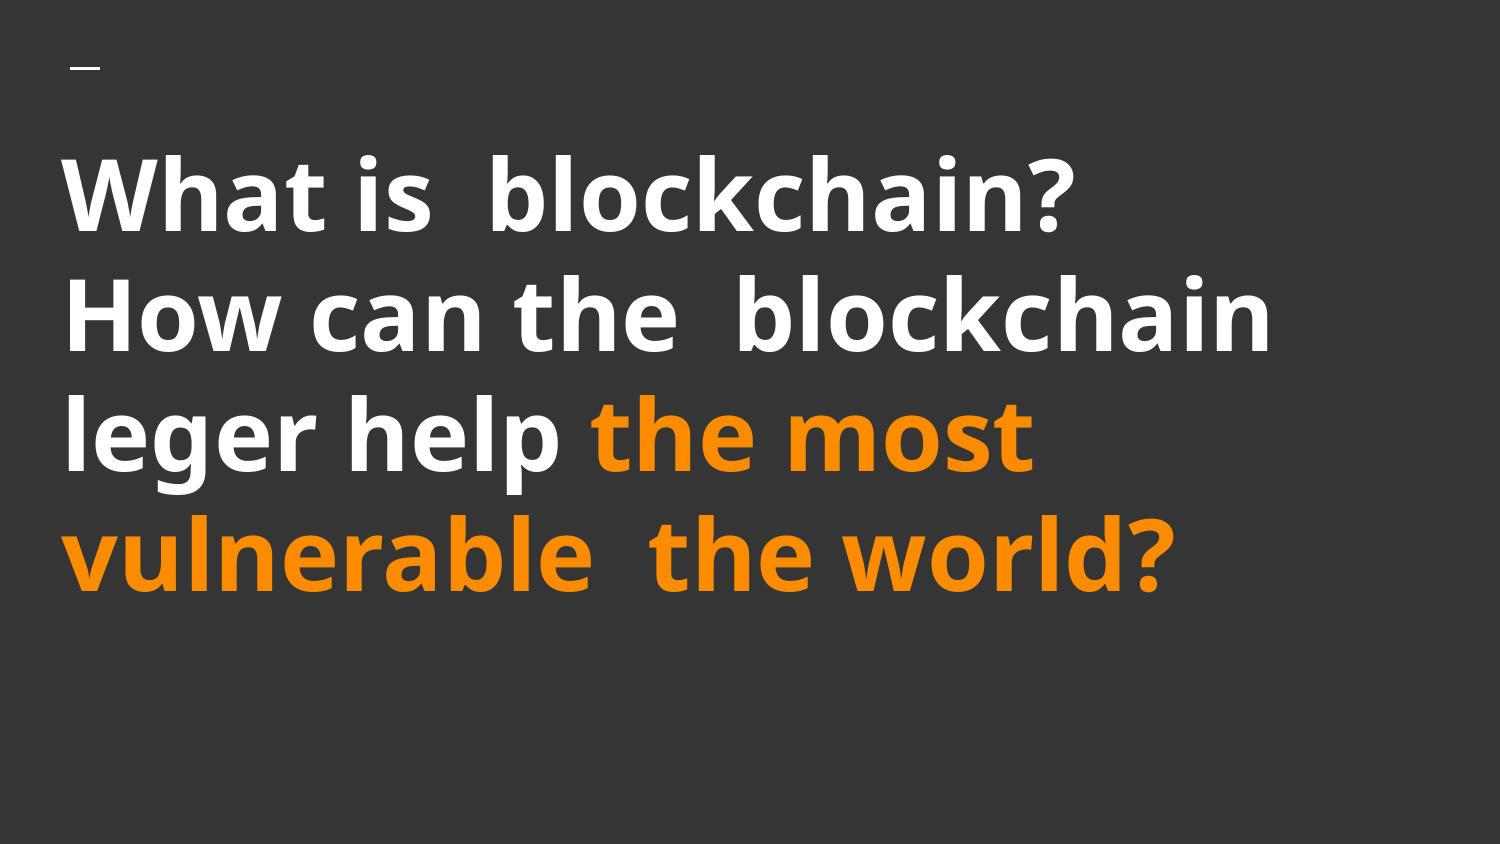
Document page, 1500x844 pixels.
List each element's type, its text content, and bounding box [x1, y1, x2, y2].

title What is blockchain? How can the blockchain leger help the most vulnerable the world? [46, 116, 1463, 746]
